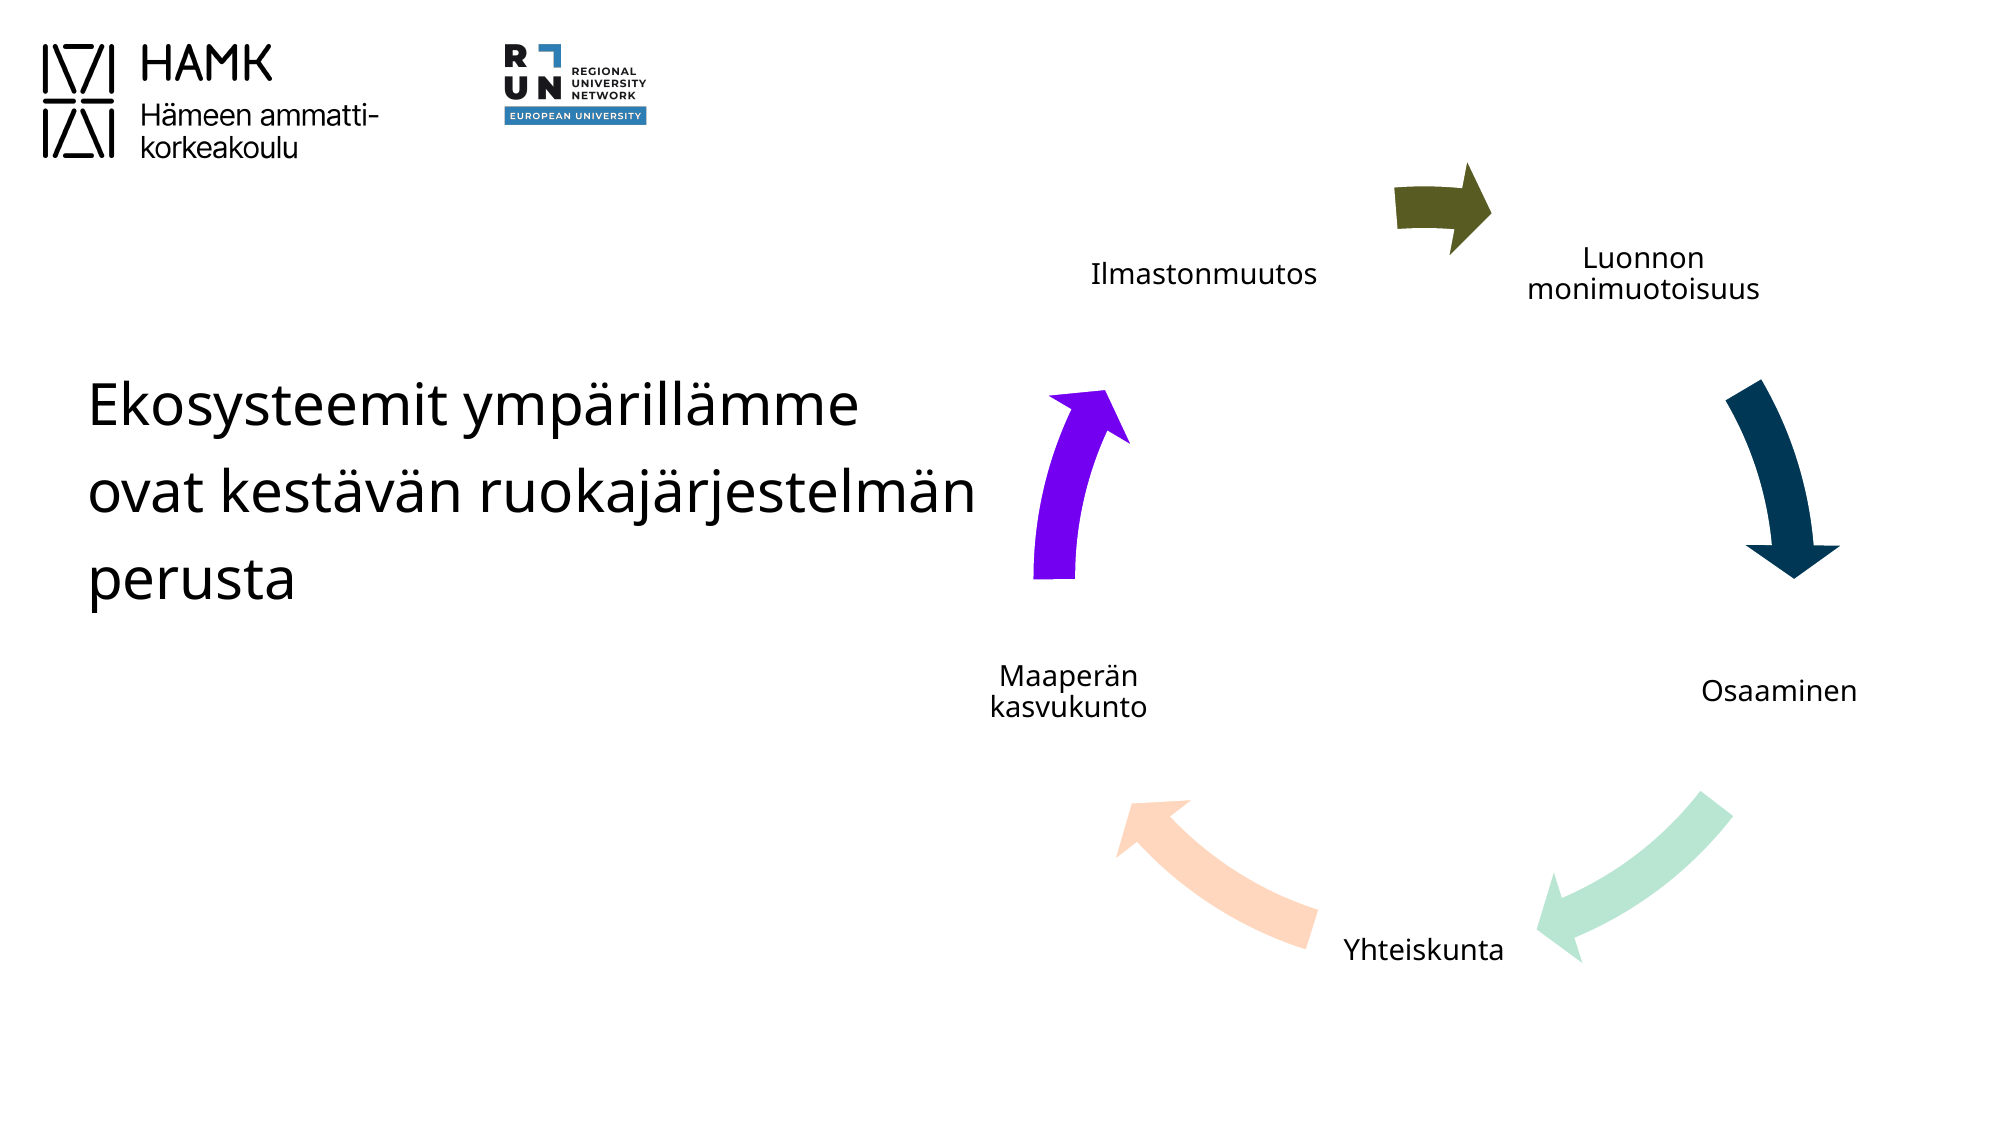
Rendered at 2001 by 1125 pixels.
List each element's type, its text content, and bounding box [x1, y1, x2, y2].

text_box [865, 156, 1984, 1064]
picture [24, 25, 421, 177]
list Ekosysteemit ympärillämme ovat kestävän ruokajärjestelmän perusta [72, 341, 865, 1028]
picture [482, 20, 669, 149]
